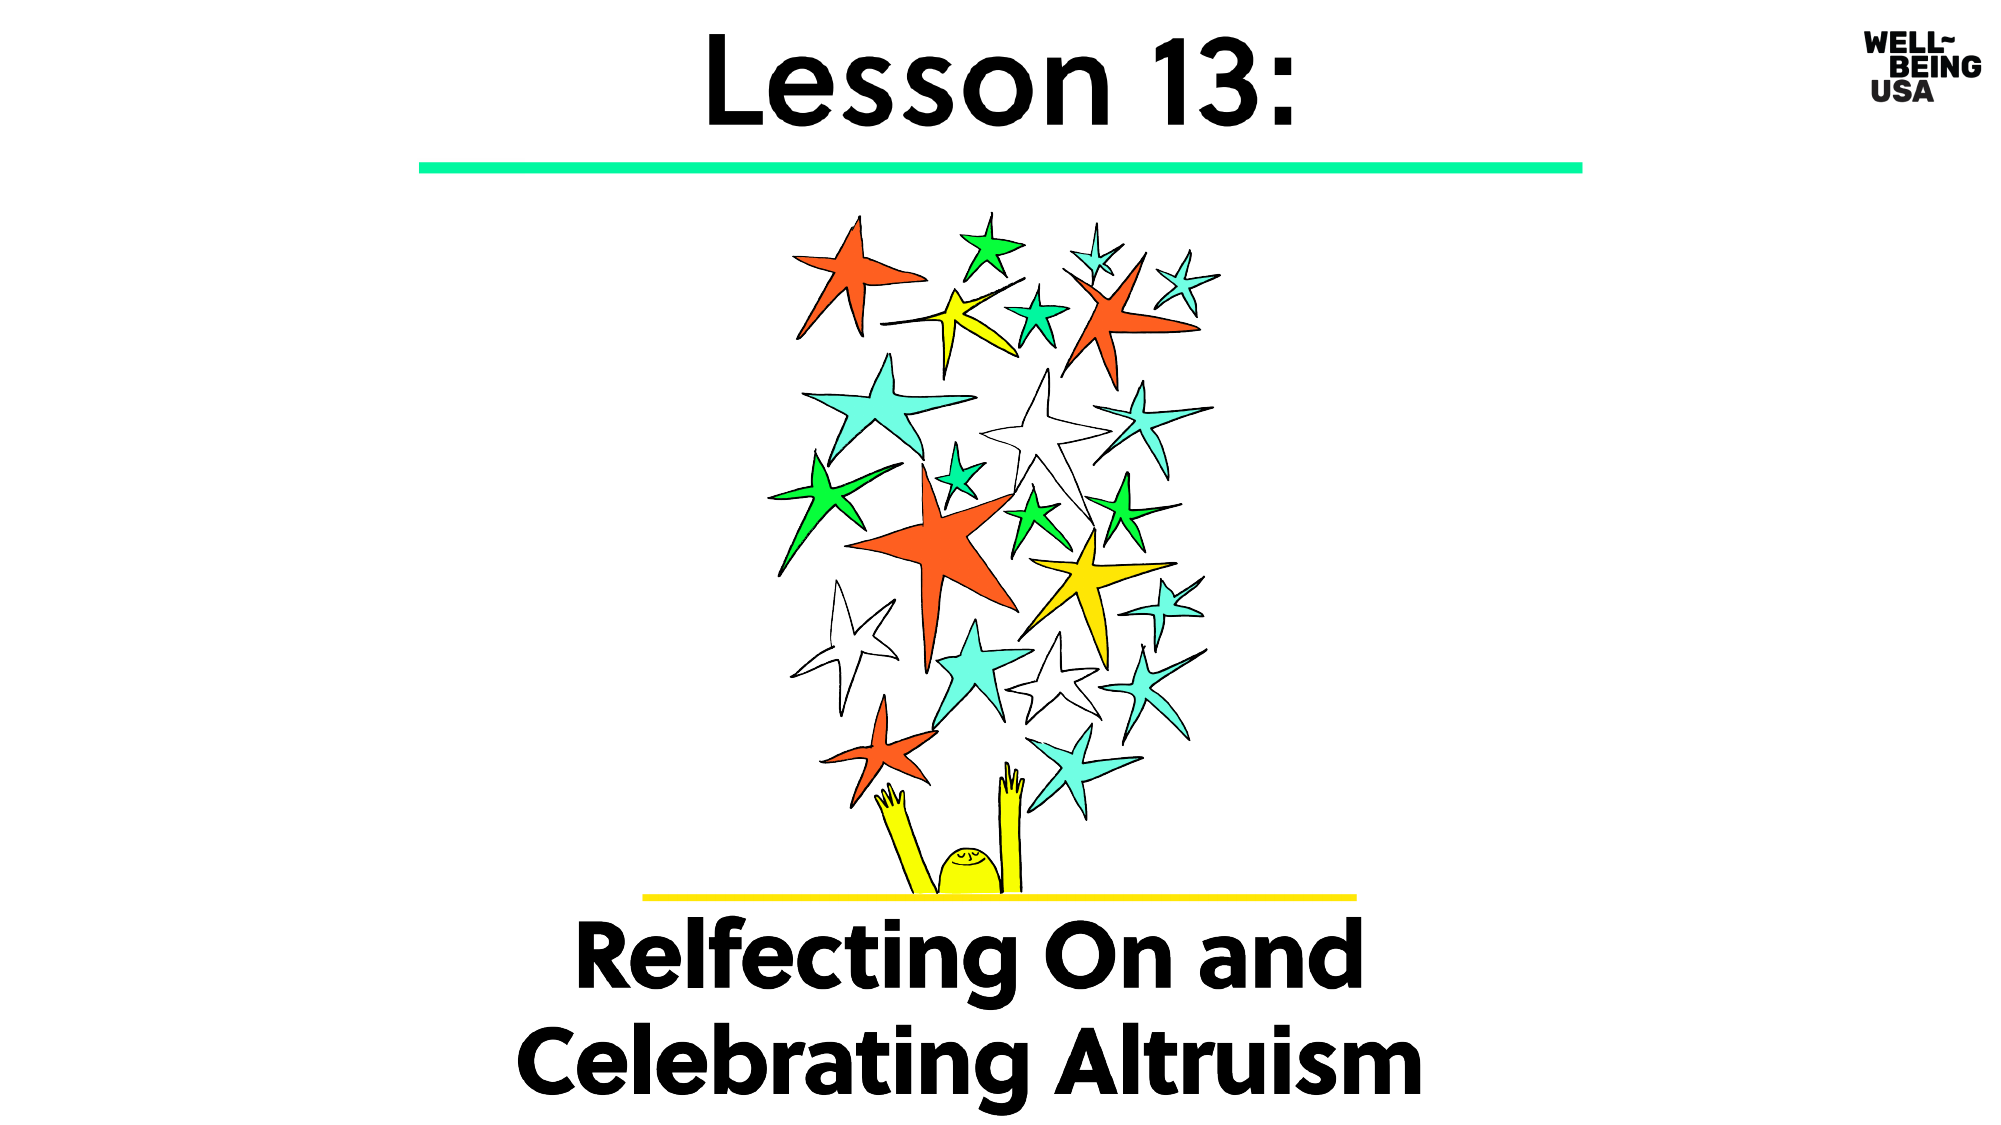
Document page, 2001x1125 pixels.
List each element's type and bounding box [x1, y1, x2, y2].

picture [415, 158, 1585, 1118]
picture [702, 27, 1298, 135]
picture [1854, 18, 1993, 115]
